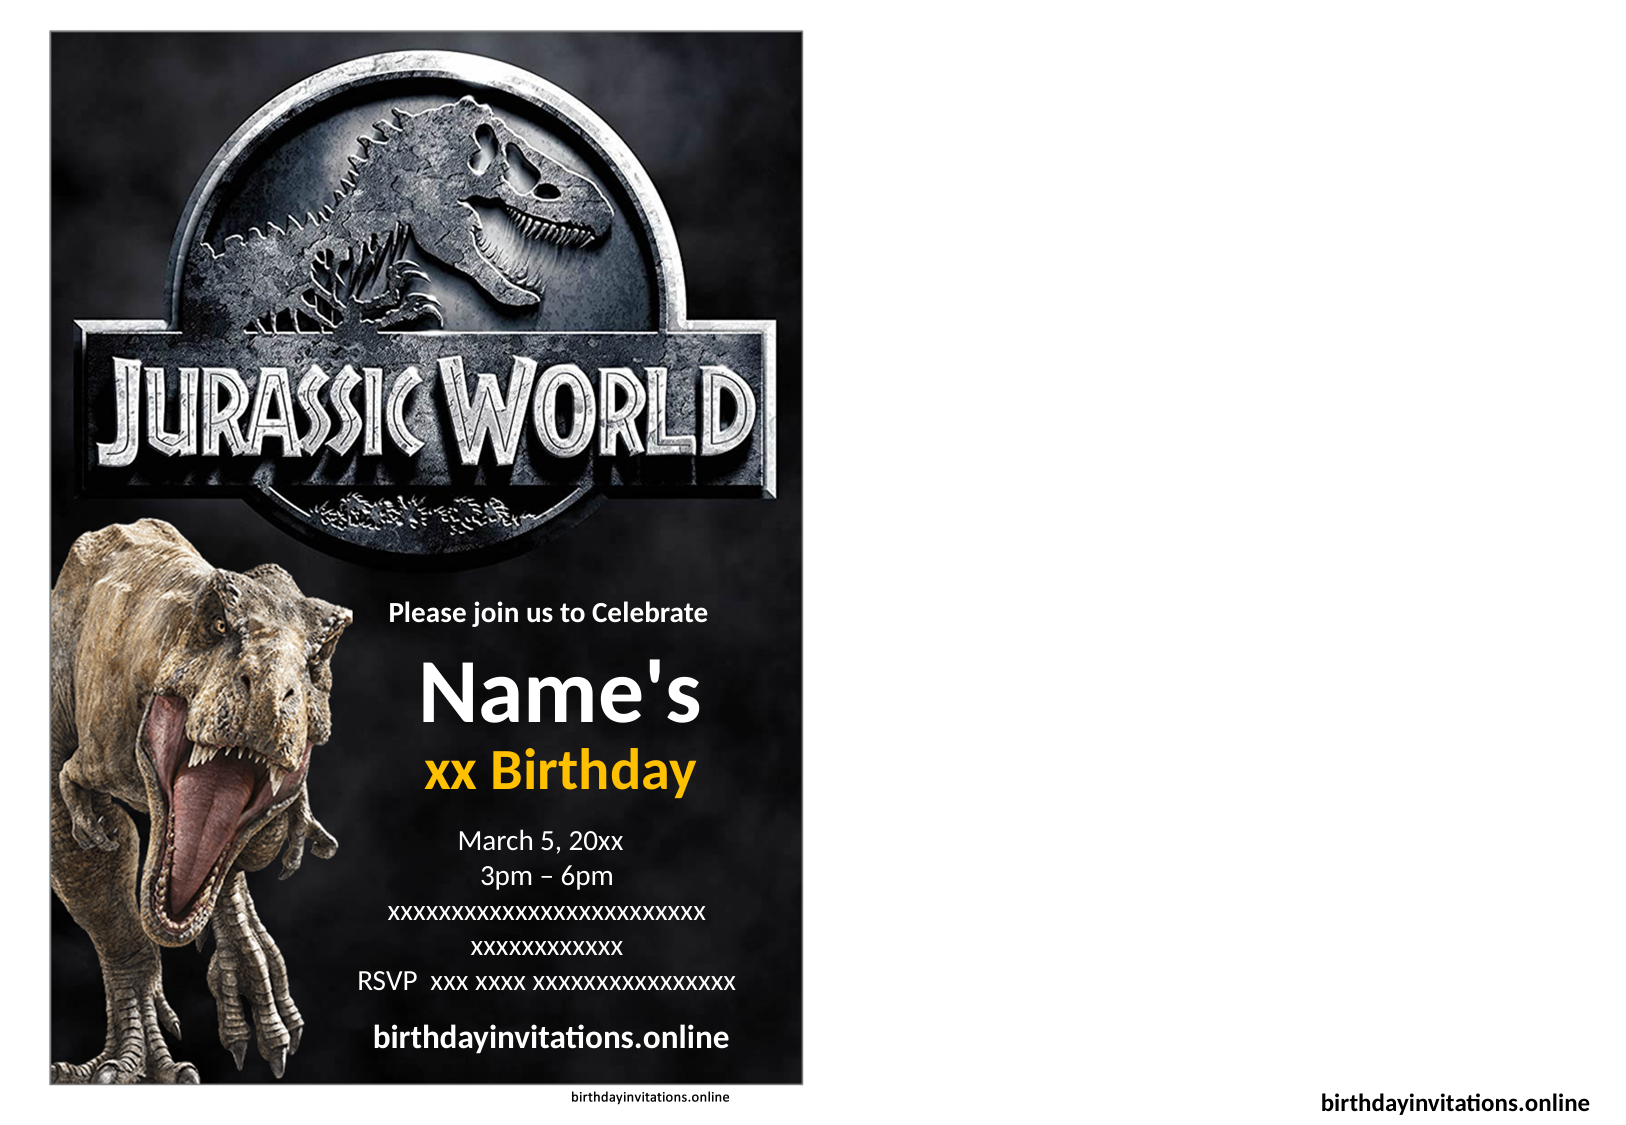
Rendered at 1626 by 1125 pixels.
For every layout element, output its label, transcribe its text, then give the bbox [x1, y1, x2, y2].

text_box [27, 15, 825, 1109]
text_box birthdayinvitations.online [1306, 1079, 1606, 1125]
